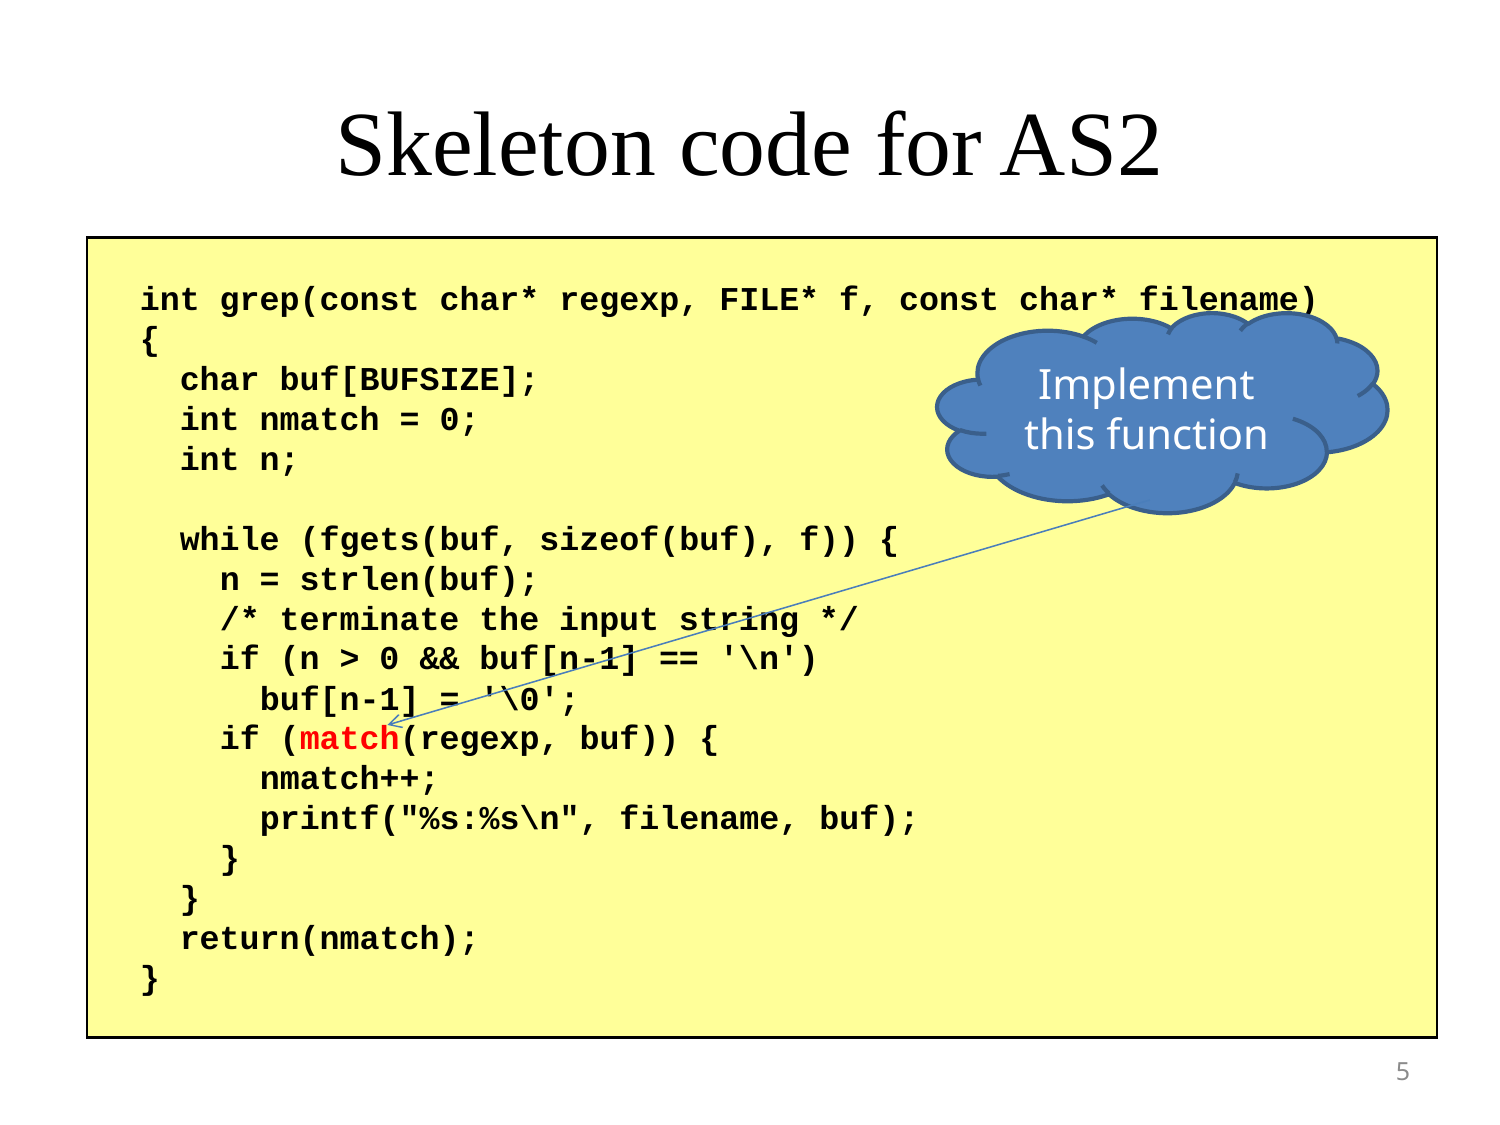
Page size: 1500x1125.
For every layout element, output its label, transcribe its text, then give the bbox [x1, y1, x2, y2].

slide_number 5 [1074, 1042, 1425, 1103]
title Skeleton code for AS2 [75, 45, 1425, 233]
text_box int grep(const char* regexp, FILE* f, const char* filename) { char buf[BUFSIZE]; int nmatch = 0; int n; while (fgets(buf, sizeof(buf), f)) { n = strlen(buf); /* terminate the input string */ if (n > 0 && buf[n-1] == '\n') buf[n-1] = '\0'; if (match(regexp, buf)) { nmatch++; printf("%s:%s\n", filename, buf); } } return(nmatch); } [87, 237, 1438, 1038]
text_box Implement this function [934, 311, 1390, 516]
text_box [387, 499, 1151, 726]
